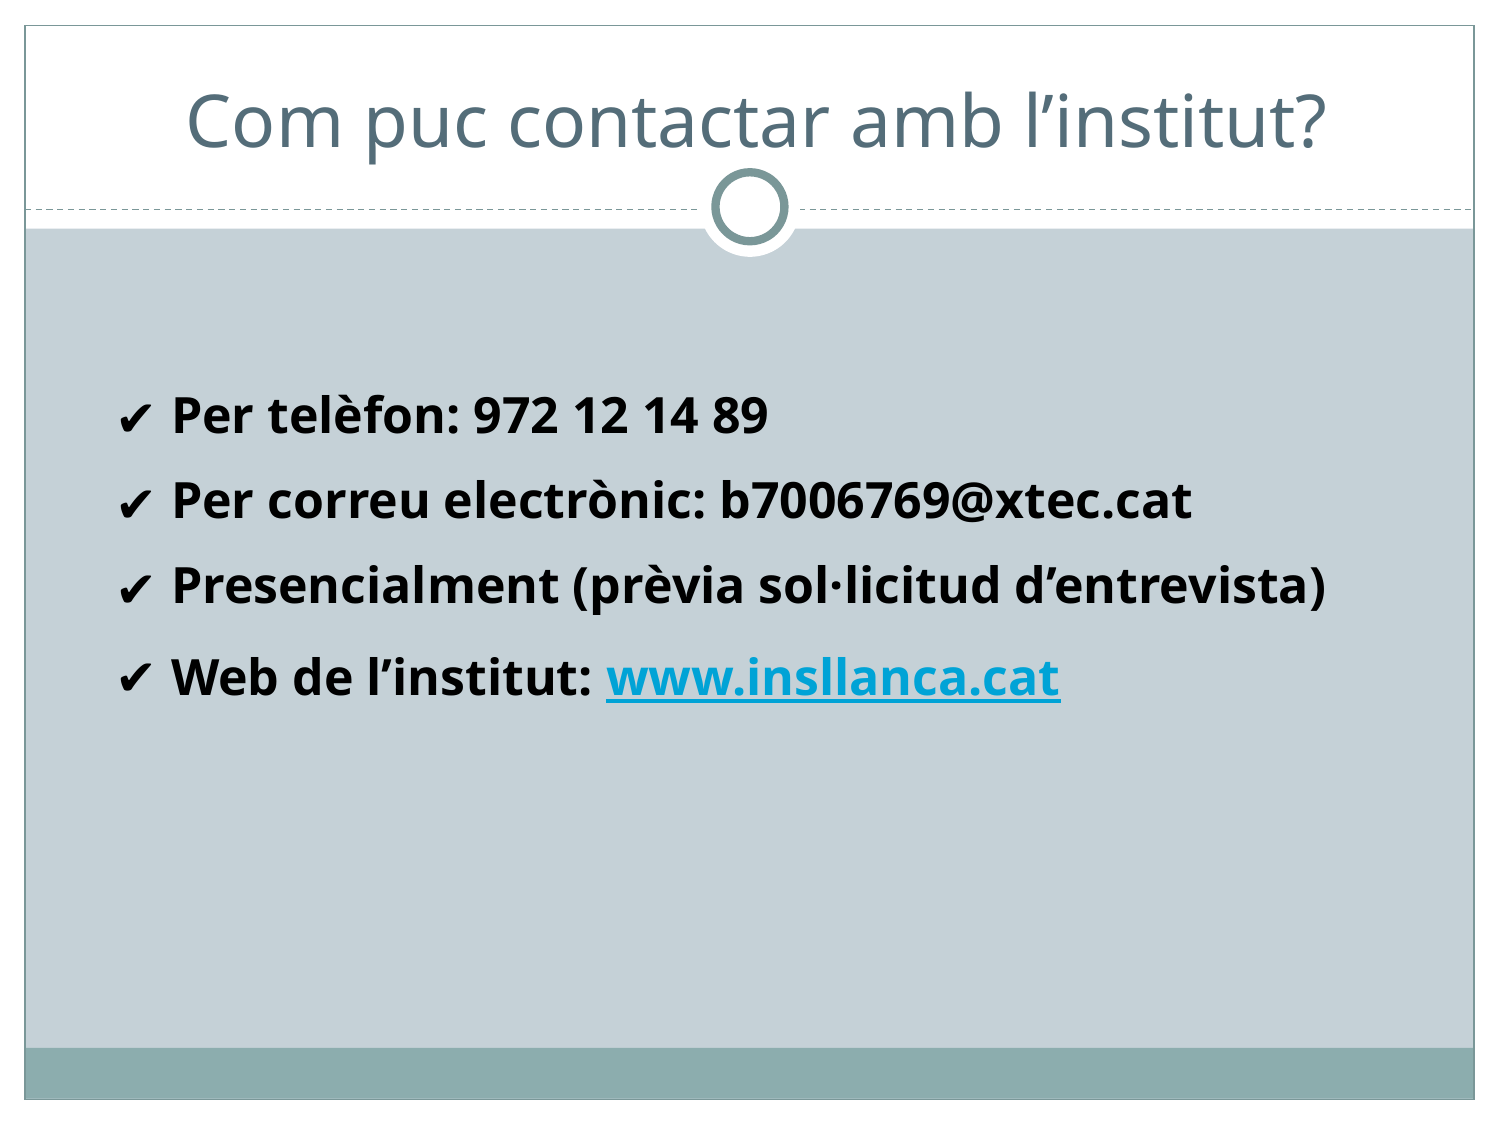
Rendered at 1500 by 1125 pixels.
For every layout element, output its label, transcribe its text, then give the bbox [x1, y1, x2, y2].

title Com puc contactar amb l’institut? [50, 44, 1390, 170]
text_box Per telèfon: 972 12 14 89 Per correu electrònic: b7006769@xtec.cat Presencialment (prèvia sol·licitud d’entrevista) Web de l’institut: www.insllanca.cat [100, 326, 1444, 932]
